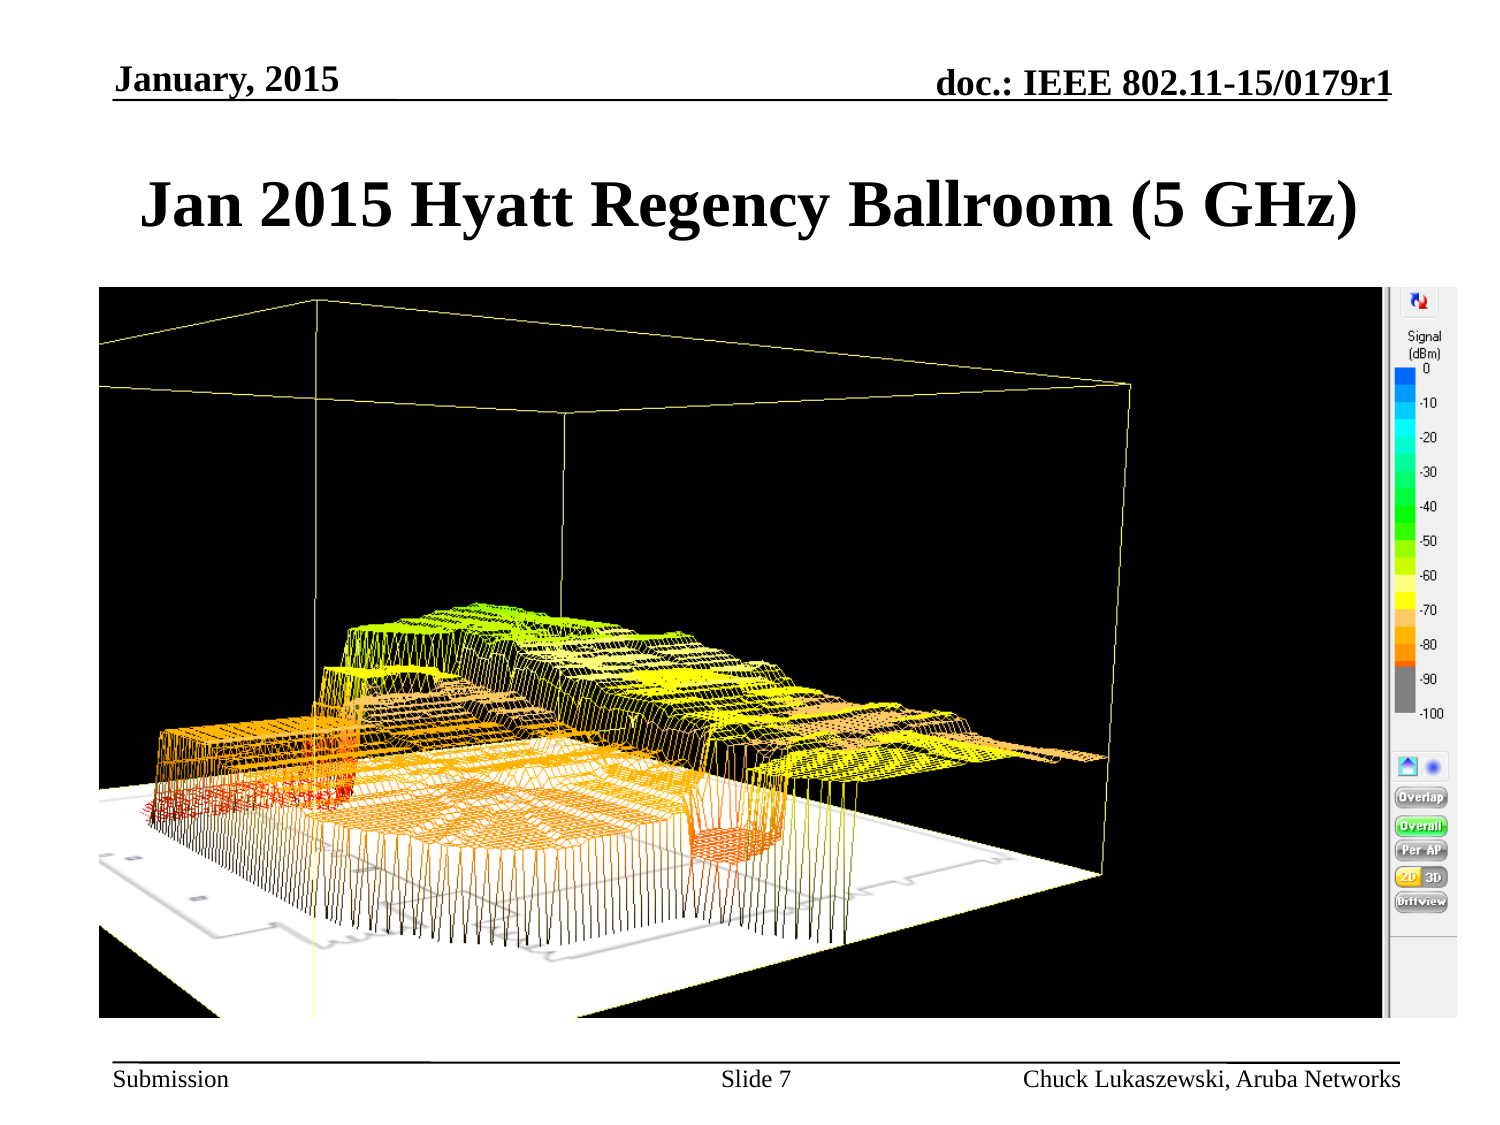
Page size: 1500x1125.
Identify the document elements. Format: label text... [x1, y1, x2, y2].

title Jan 2015 Hyatt Regency Ballroom (5 GHz) [112, 112, 1388, 285]
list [99, 287, 1457, 1018]
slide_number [114, 54, 423, 100]
footer Chuck Lukaszewski, Aruba Networks [878, 1061, 1402, 1093]
slide_number Slide 7 [712, 1061, 800, 1123]
